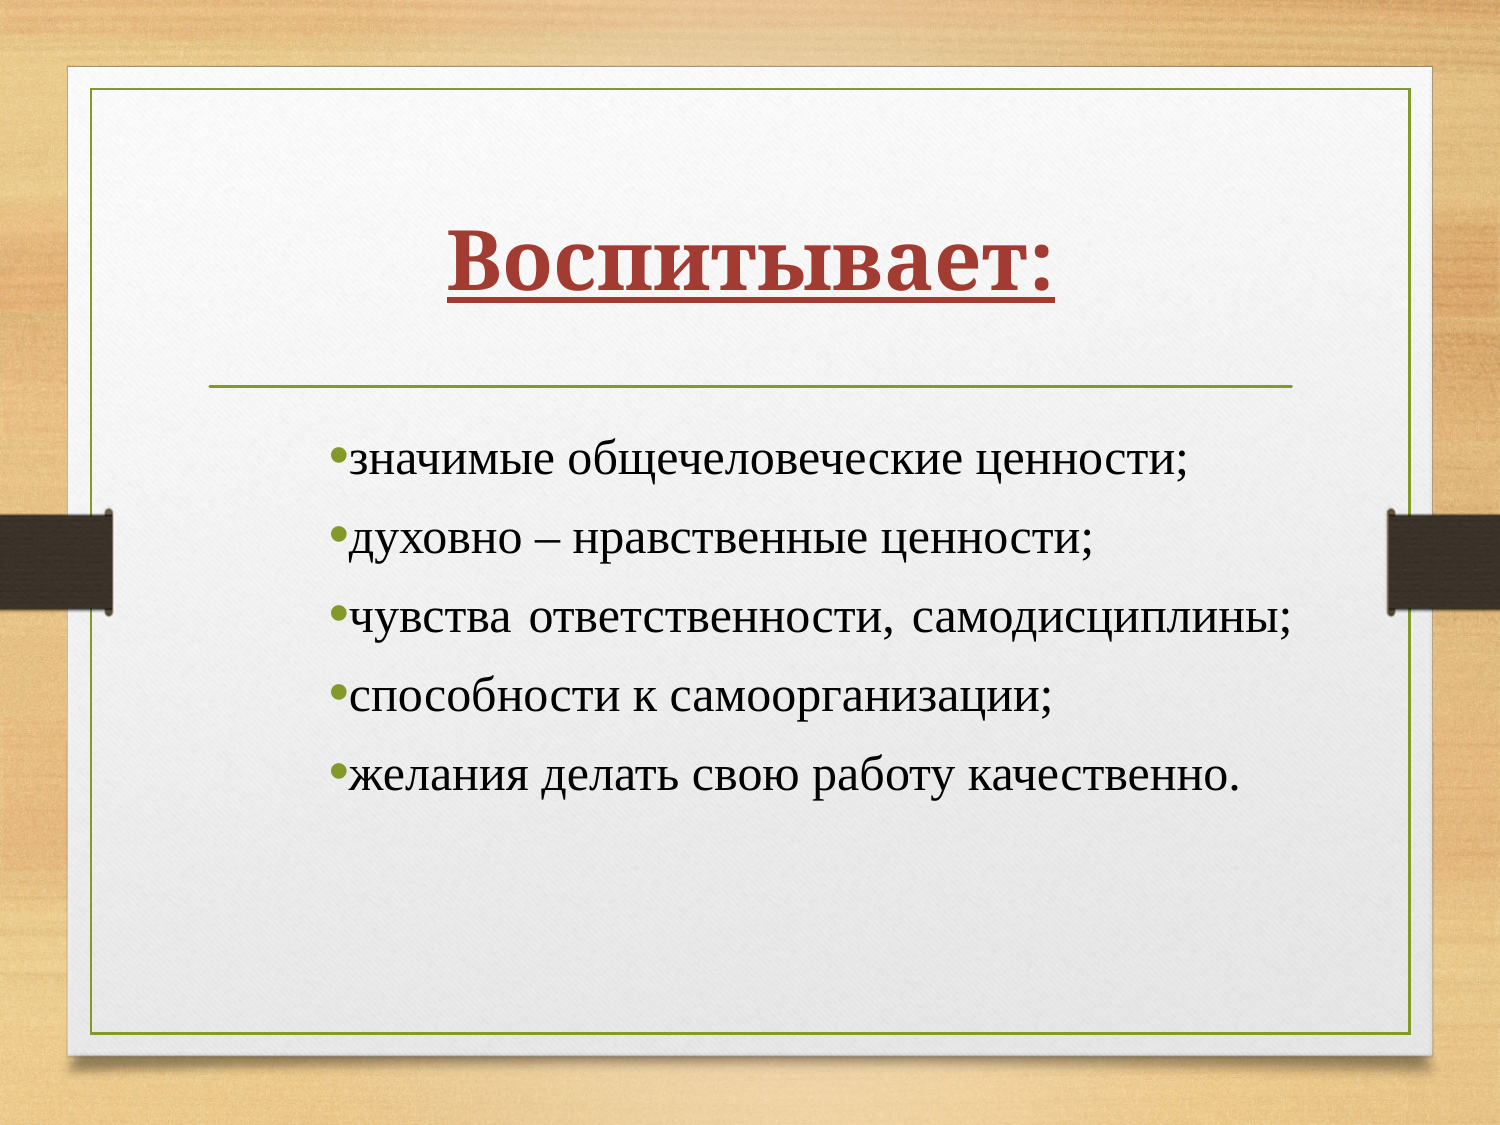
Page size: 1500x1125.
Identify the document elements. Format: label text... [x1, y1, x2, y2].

list значимые общечеловеческие ценности; духовно – нравственные ценности; чувства ответственности, самодисциплины; способности к самоорганизации; желания делать свою работу качественно. [193, 408, 1309, 974]
title Воспитывает: [193, 150, 1309, 365]
picture [0, 0, 1500, 1125]
